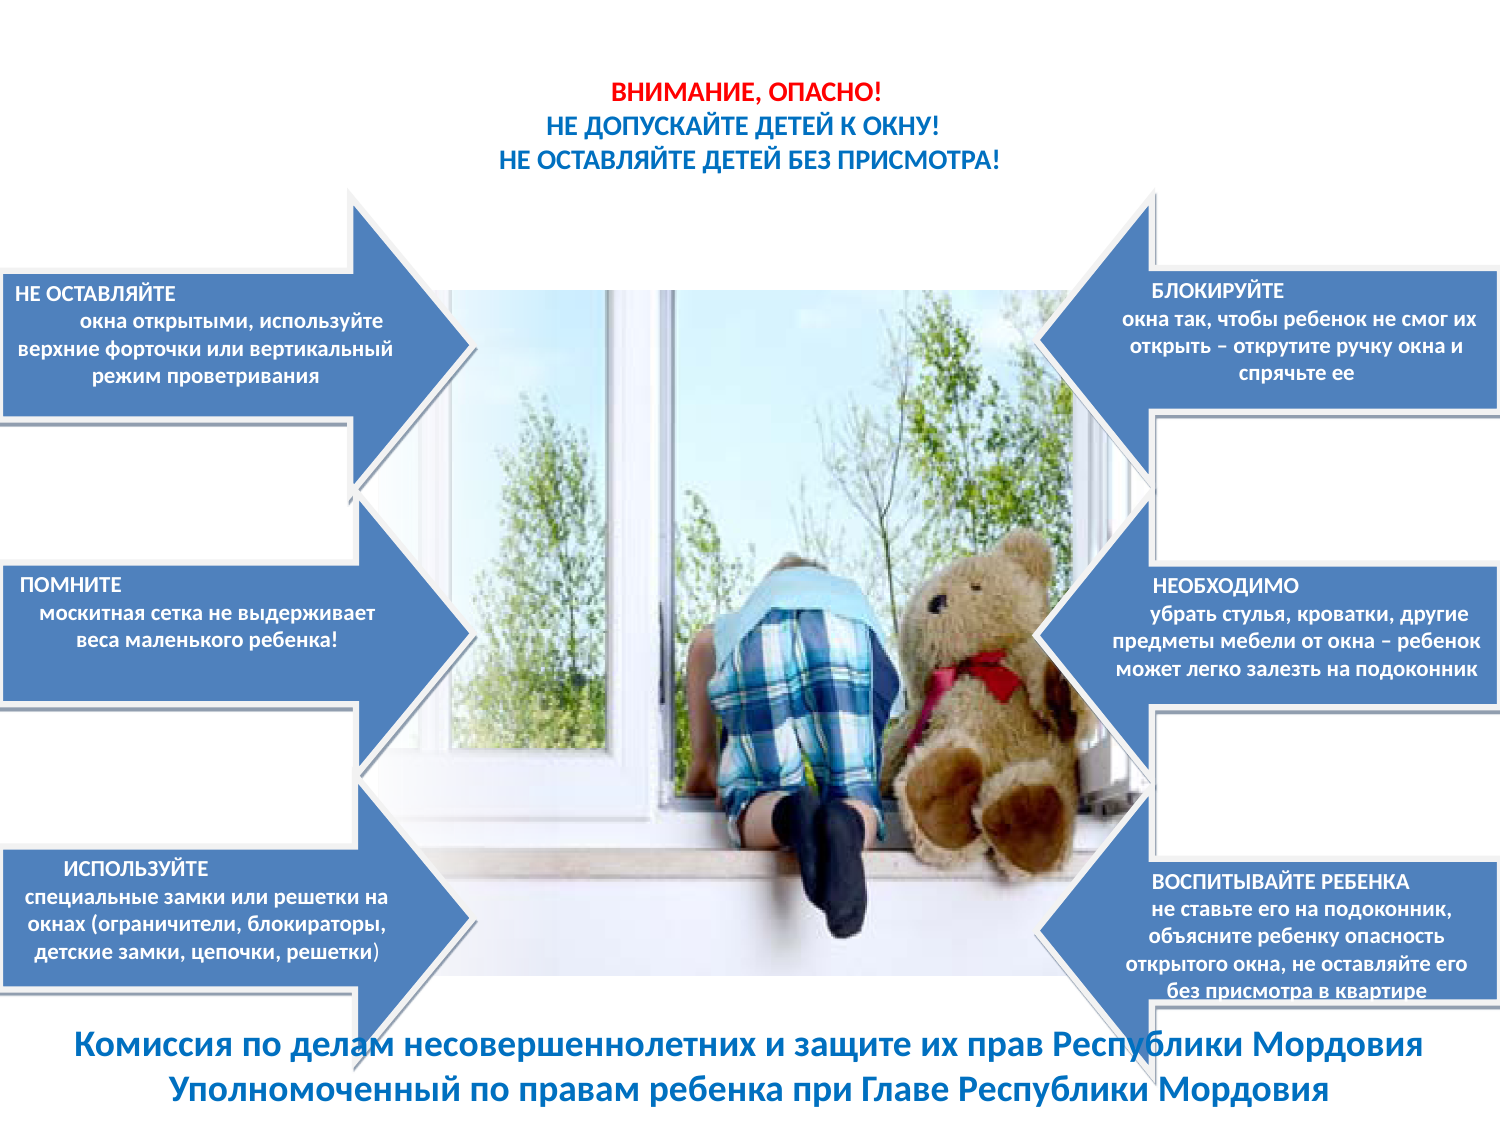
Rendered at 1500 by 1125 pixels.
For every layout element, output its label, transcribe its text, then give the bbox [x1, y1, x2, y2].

picture [359, 290, 1152, 977]
text_box НЕ ОСТАВЛЯЙТЕ окна открытыми, используйте верхние форточки или вертикальный режим проветривания [0, 196, 427, 494]
text_box НЕОБХОДИМО убрать стулья, кроватки, другие предметы мебели от окна – ребенок может легко залезть на подоконник [1156, 563, 1500, 708]
text_box БЛОКИРУЙТЕ окна так, чтобы ребенок не смог их открыть – открутите ручку окна и спрячьте ее [1077, 196, 1500, 412]
title ВНИМАНИЕ, ОПАСНО! НЕ ДОПУСКАЙТЕ ДЕТЕЙ К ОКНУ! НЕ ОСТАВЛЯЙТЕ ДЕТЕЙ БЕЗ ПРИСМОТРА! [112, 30, 1388, 232]
text_box ВОСПИТЫВАЙТЕ РЕБЕНКА не ставьте его на подоконник, объясните ребенку опасность открытого окна, не оставляйте его без присмотра в квартире [1078, 858, 1500, 1011]
text_box Комиссия по делам несовершеннолетних и защите их прав Республики Мордовия Уполномоченный по правам ребенка при Главе Республики Мордовия [0, 1011, 1500, 1117]
text_box ПОМНИТЕ москитная сетка не выдерживает веса маленького ребенка! [0, 562, 354, 705]
text_box ИСПОЛЬЗУЙТЕ специальные замки или решетки на окнах (ограничители, блокираторы, детские замки, цепочки, решетки) [0, 846, 419, 1011]
